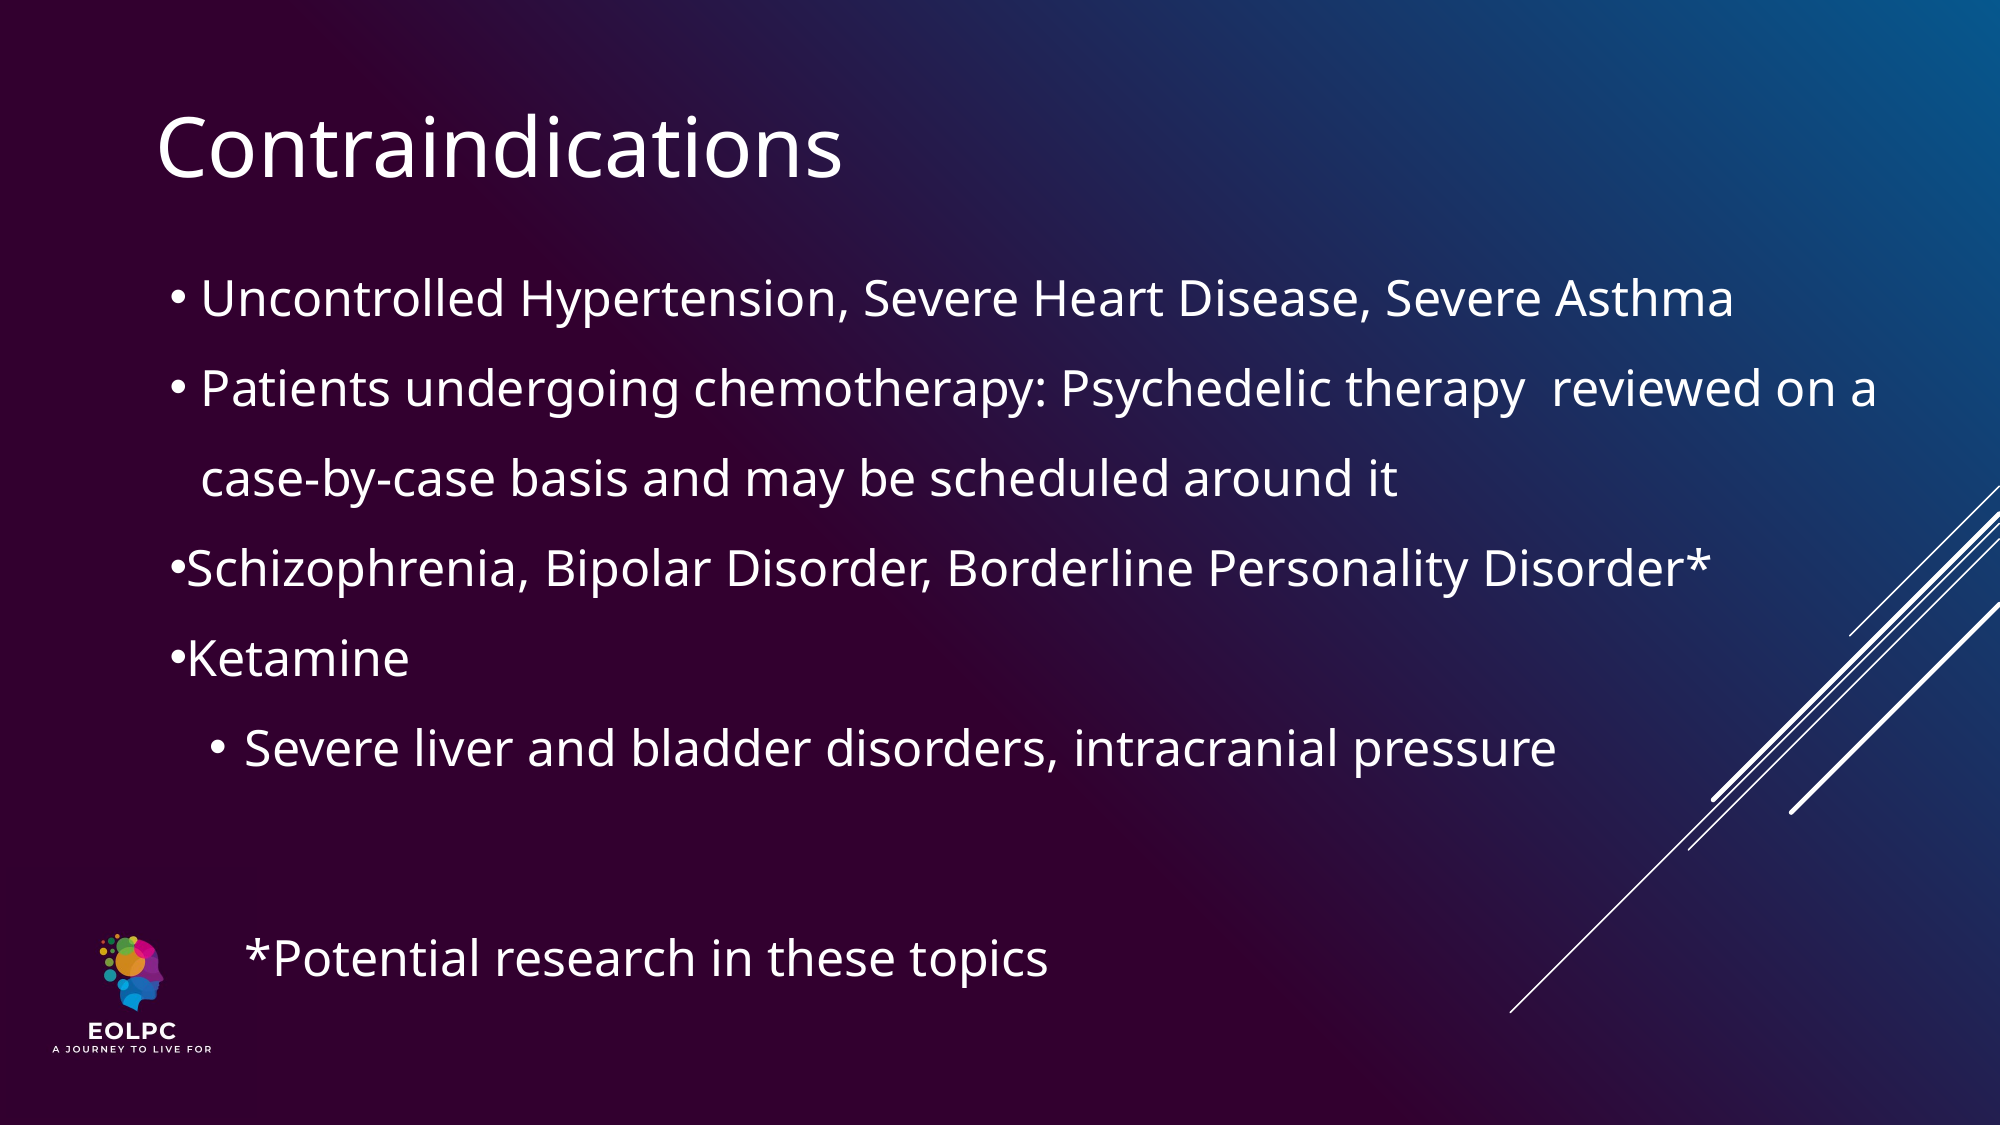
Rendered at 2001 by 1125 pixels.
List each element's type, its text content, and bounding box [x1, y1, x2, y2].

text_box Uncontrolled Hypertension, Severe Heart Disease, Severe Asthma Patients undergoing chemotherapy: Psychedelic therapy reviewed on a case-by-case basis and may be scheduled around it Schizophrenia, Bipolar Disorder, Borderline Personality Disorder* Ketamine Severe liver and bladder disorders, intracranial pressure *Potential research in these topics [154, 229, 1907, 994]
picture [5, 867, 257, 1119]
text_box Contraindications [0, 57, 1056, 194]
